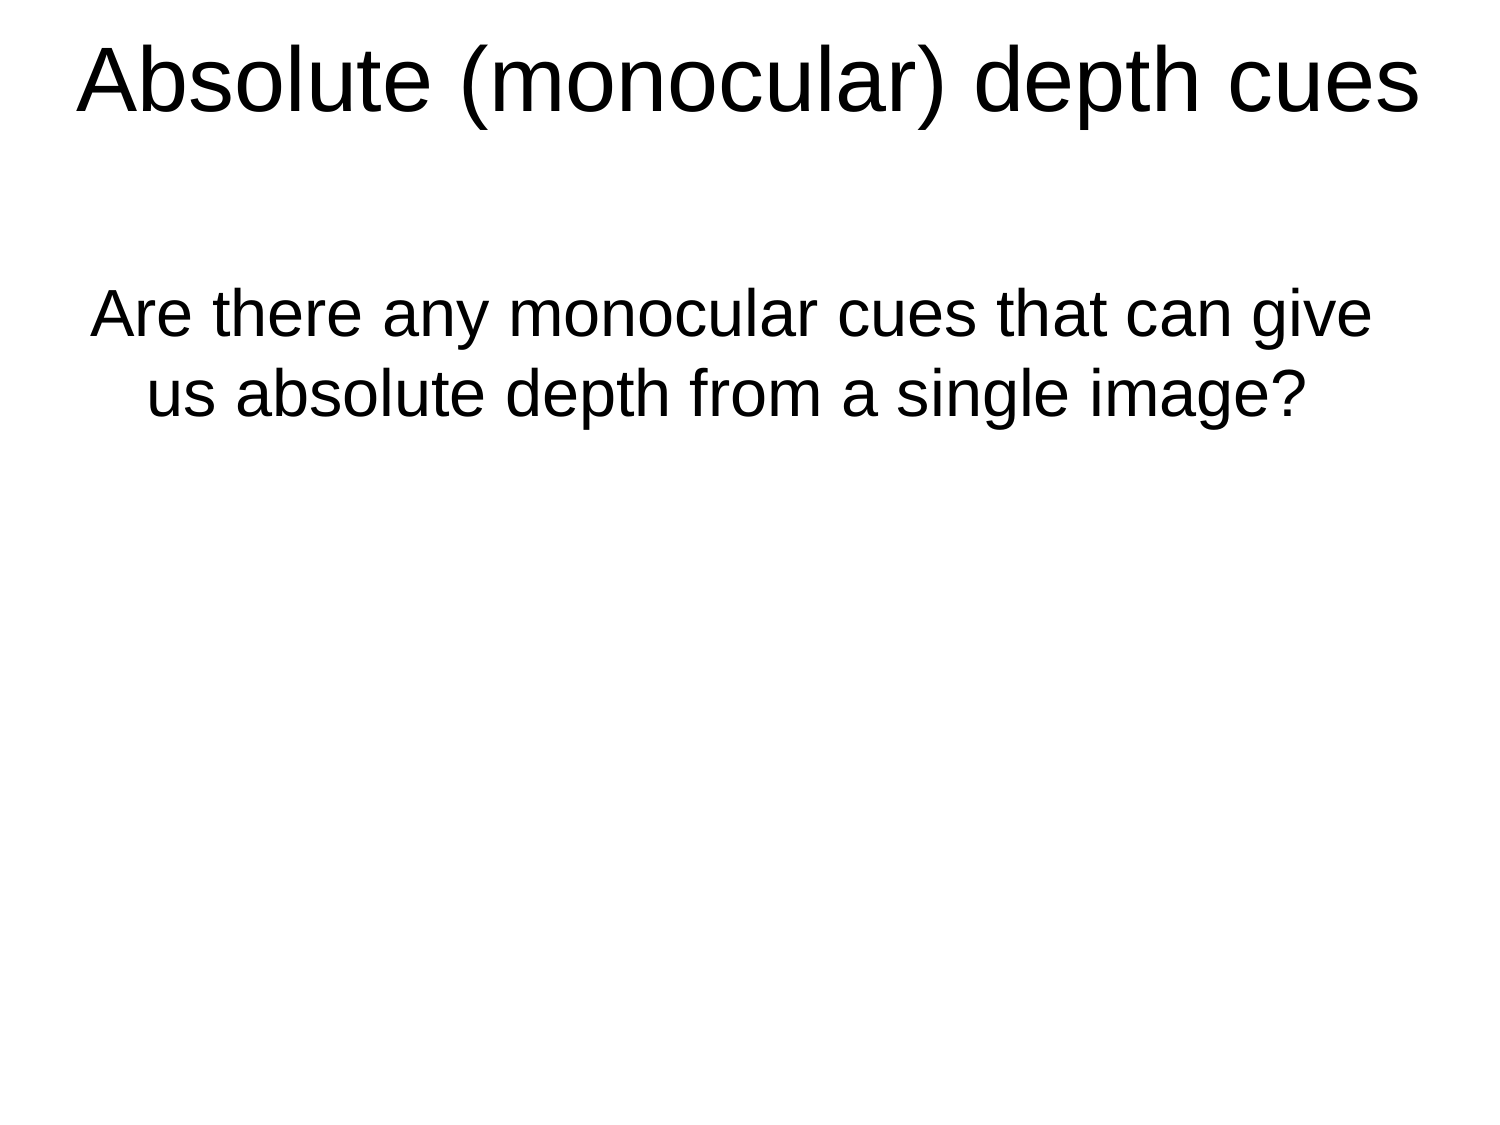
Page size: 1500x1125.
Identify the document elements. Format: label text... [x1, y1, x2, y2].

title Absolute (monocular) depth cues [0, 0, 1500, 151]
list Are there any monocular cues that can give us absolute depth from a single image? [74, 262, 1426, 1006]
